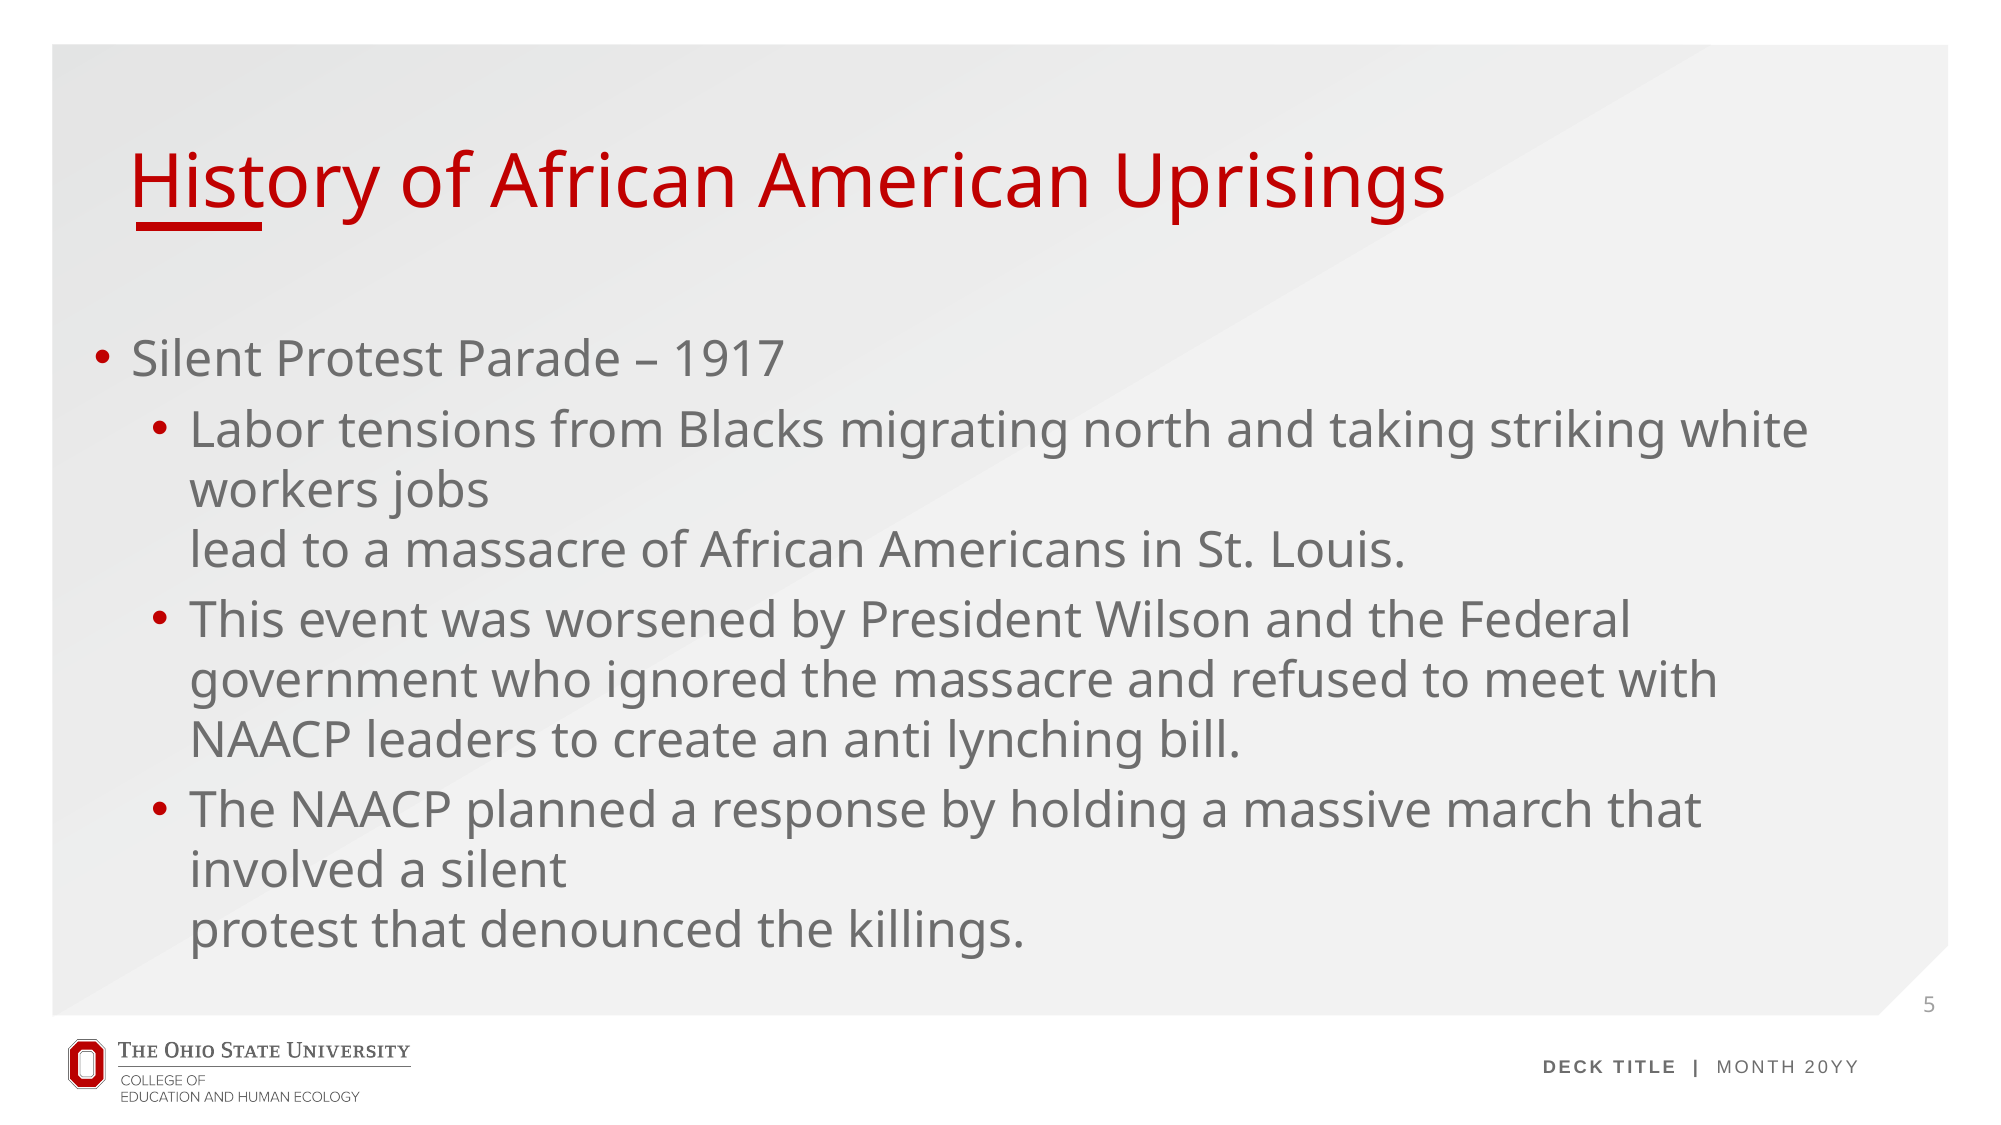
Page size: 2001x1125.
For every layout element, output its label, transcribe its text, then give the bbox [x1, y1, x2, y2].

slide_number 5 [1908, 970, 2000, 1029]
list Silent Protest Parade – 1917 Labor tensions from Blacks migrating north and taking striking white workers jobs lead to a massacre of African Americans in St. Louis. This event was worsened by President Wilson and the Federal government who ignored the massacre and refused to meet with NAACP leaders to create an anti lynching bill. The NAACP planned a response by holding a massive march that involved a silent protest that denounced the killings. [78, 319, 1910, 948]
picture [68, 1039, 411, 1102]
title History of African American Uprisings [113, 45, 1909, 232]
